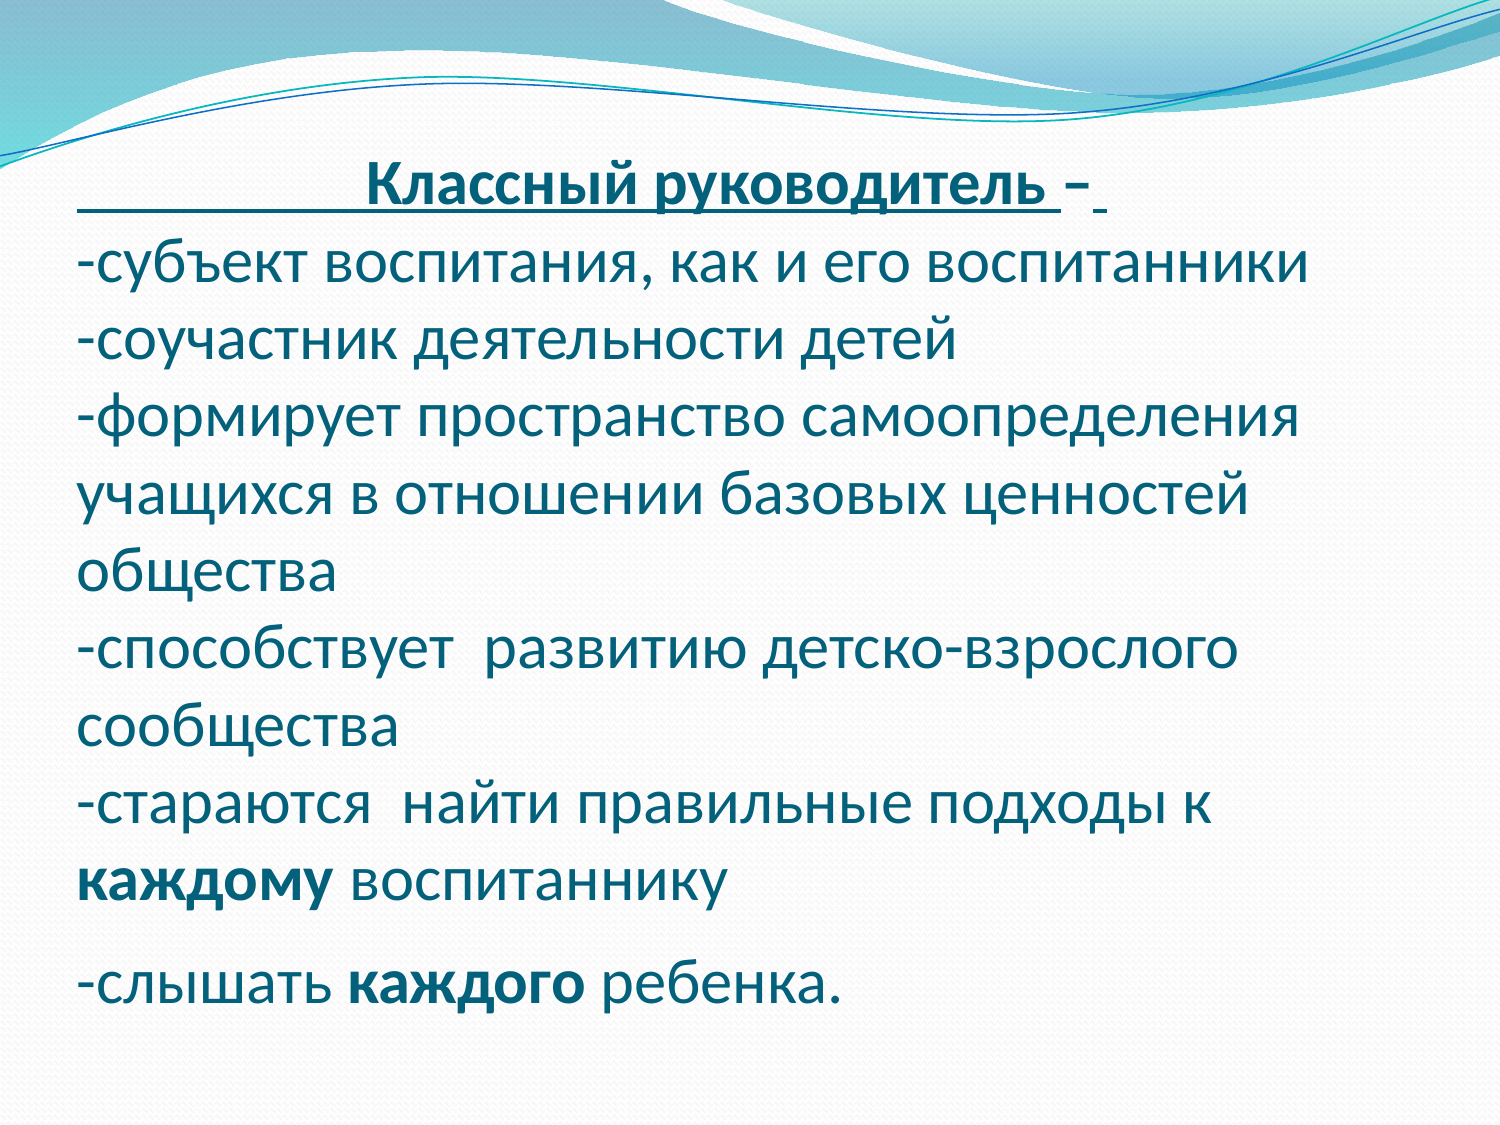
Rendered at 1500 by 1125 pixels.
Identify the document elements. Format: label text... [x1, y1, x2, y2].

title Классный руководитель – -субъект воспитания, как и его воспитанники -соучастник деятельности детей -формирует пространство самоопределения учащихся в отношении базовых ценностей общества -способствует развитию детско-взрослого сообщества -стараются найти правильные подходы к каждому воспитаннику -слышать каждого ребенка. [76, 125, 1440, 1022]
